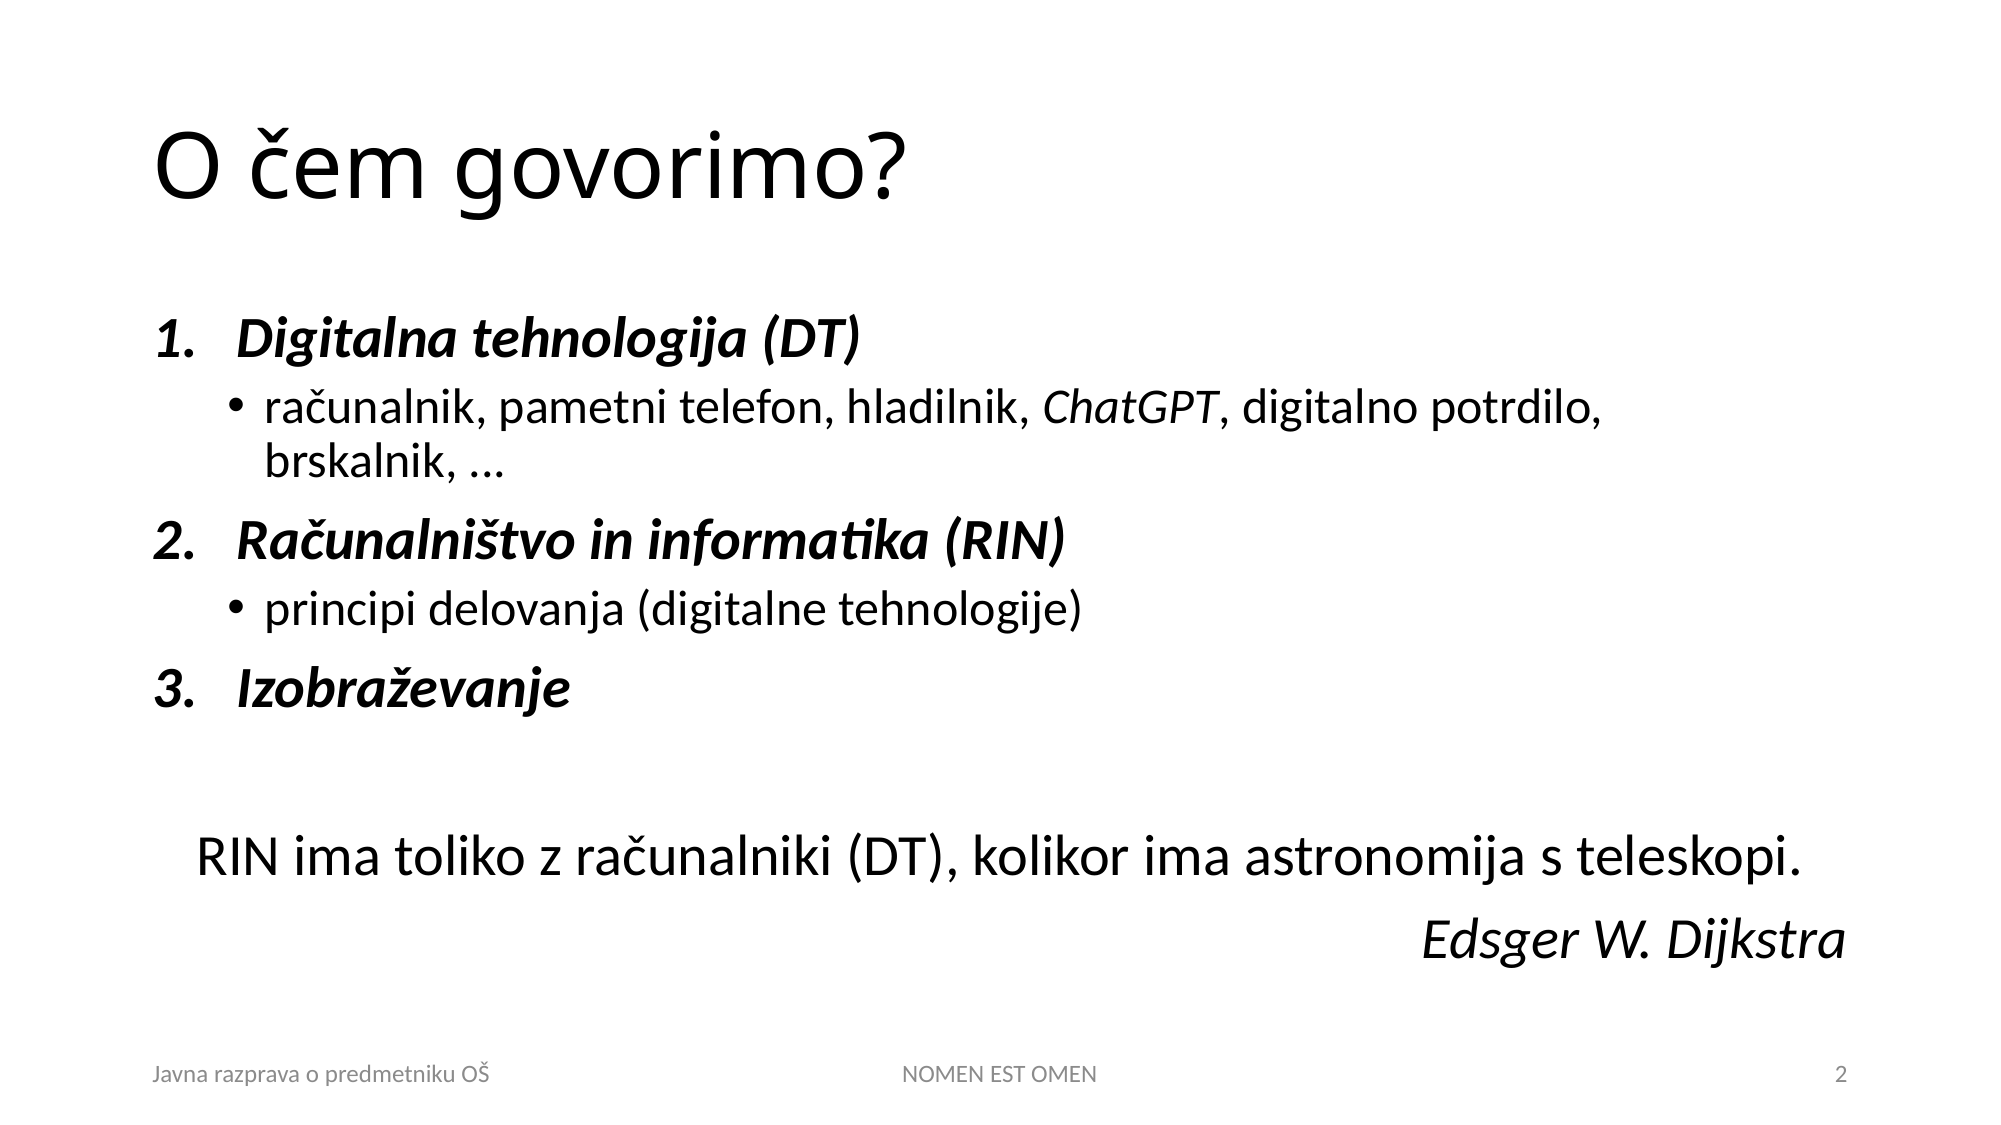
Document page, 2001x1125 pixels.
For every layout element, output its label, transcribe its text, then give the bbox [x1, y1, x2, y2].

slide_number Javna razprava o predmetniku OŠ [137, 1042, 588, 1103]
list Digitalna tehnologija (DT) računalnik, pametni telefon, hladilnik, ChatGPT, digitalno potrdilo, brskalnik, ... Računalništvo in informatika (RIN) principi delovanja (digitalne tehnologije) Izobraževanje RIN ima toliko z računalniki (DT), kolikor ima astronomija s teleskopi. Edsger W. Dijkstra [137, 299, 1863, 1014]
slide_number 2 [1412, 1042, 1863, 1103]
footer NOMEN EST OMEN [662, 1042, 1338, 1103]
title O čem govorimo? [137, 59, 1863, 278]
